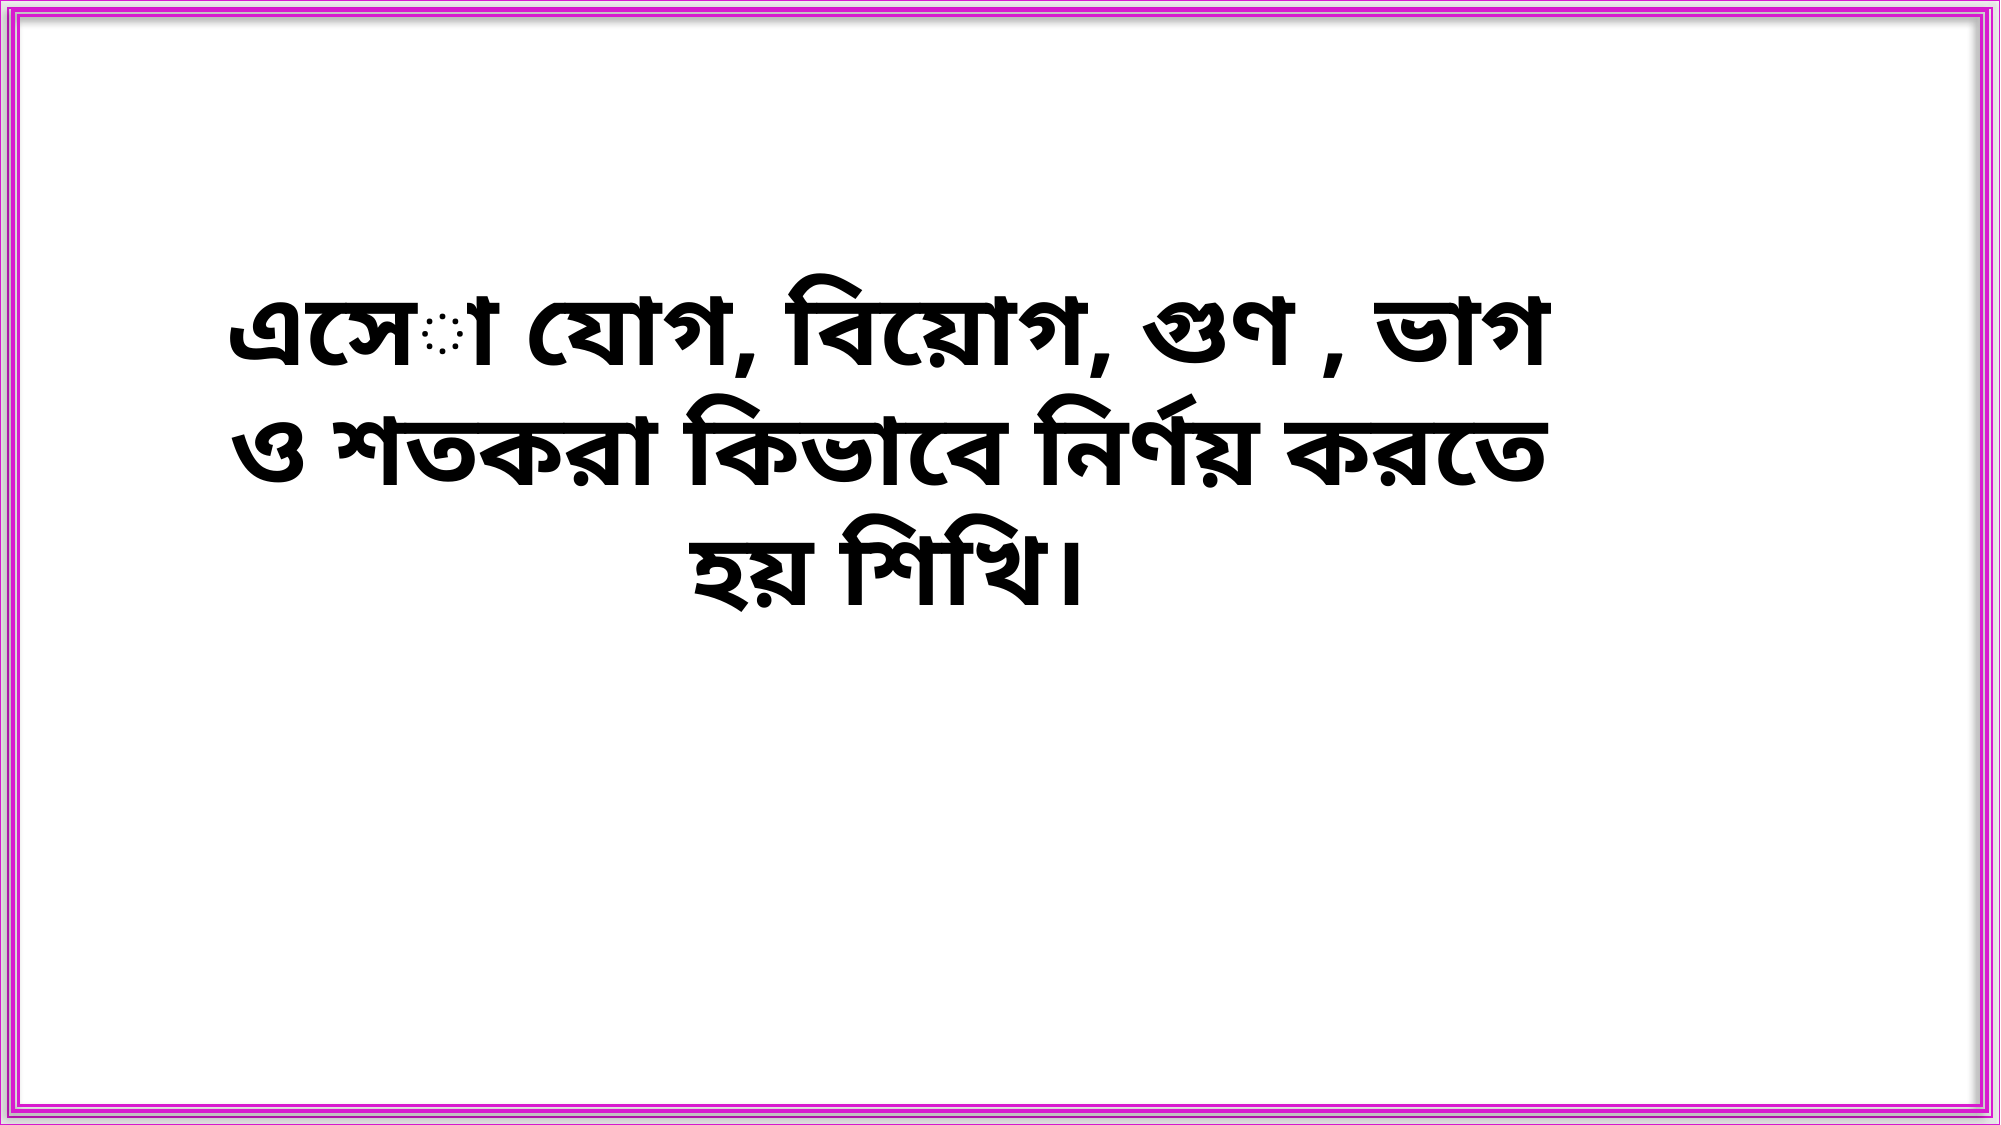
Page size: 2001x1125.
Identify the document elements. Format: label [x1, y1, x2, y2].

text_box [0, 0, 2000, 1125]
